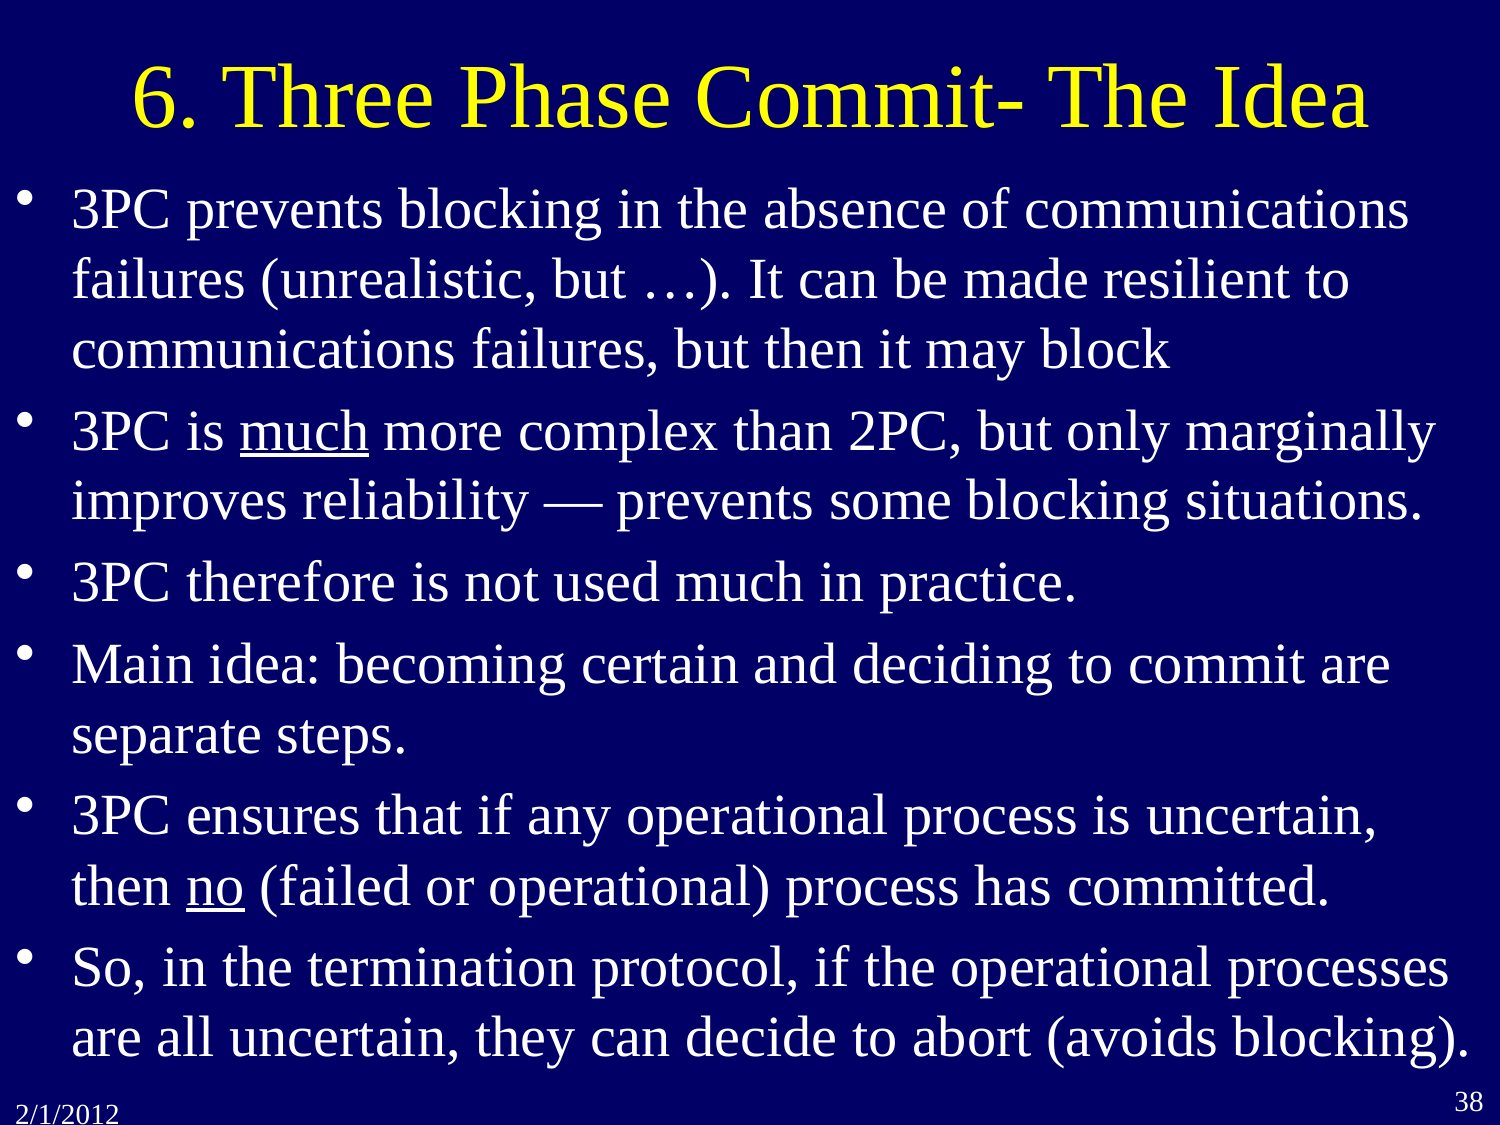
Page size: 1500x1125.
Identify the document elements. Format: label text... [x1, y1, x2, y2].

title 6. Three Phase Commit- The Idea [91, 37, 1413, 145]
list 3PC prevents blocking in the absence of communications failures (unrealistic, but …). It can be made resilient to communications failures, but then it may block 3PC is much more complex than 2PC, but only marginally improves reliability — prevents some blocking situations. 3PC therefore is not used much in practice. Main idea: becoming certain and deciding to commit are separate steps. 3PC ensures that if any operational process is uncertain, then no (failed or operational) process has committed. So, in the termination protocol, if the operational processes are all uncertain, they can decide to abort (avoids blocking). [0, 162, 1500, 1125]
